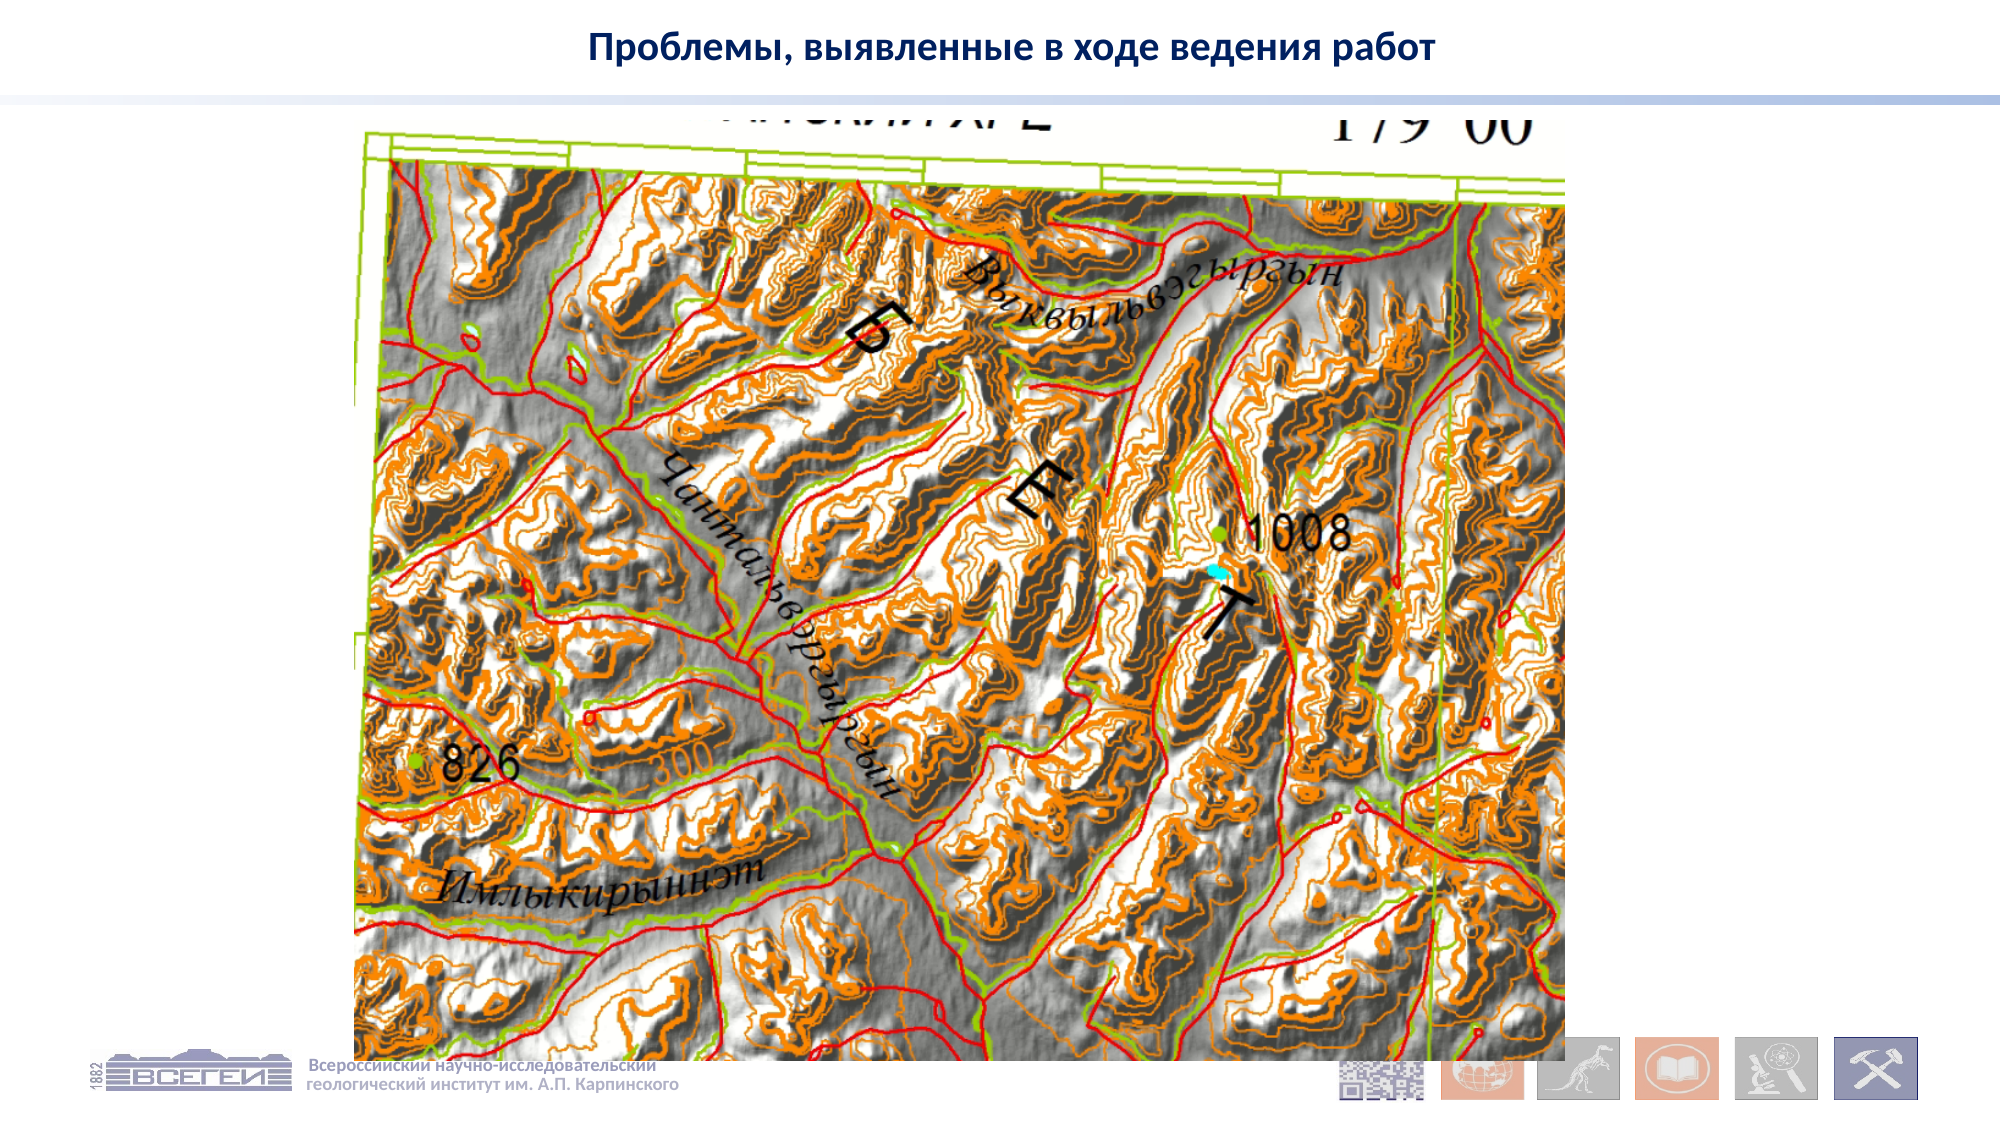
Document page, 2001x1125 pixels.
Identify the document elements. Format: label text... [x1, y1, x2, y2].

text_box [0, 94, 2000, 105]
picture [354, 120, 1565, 1103]
picture [90, 1049, 292, 1091]
text_box Проблемы, выявленные в ходе ведения работ [573, 11, 1452, 77]
